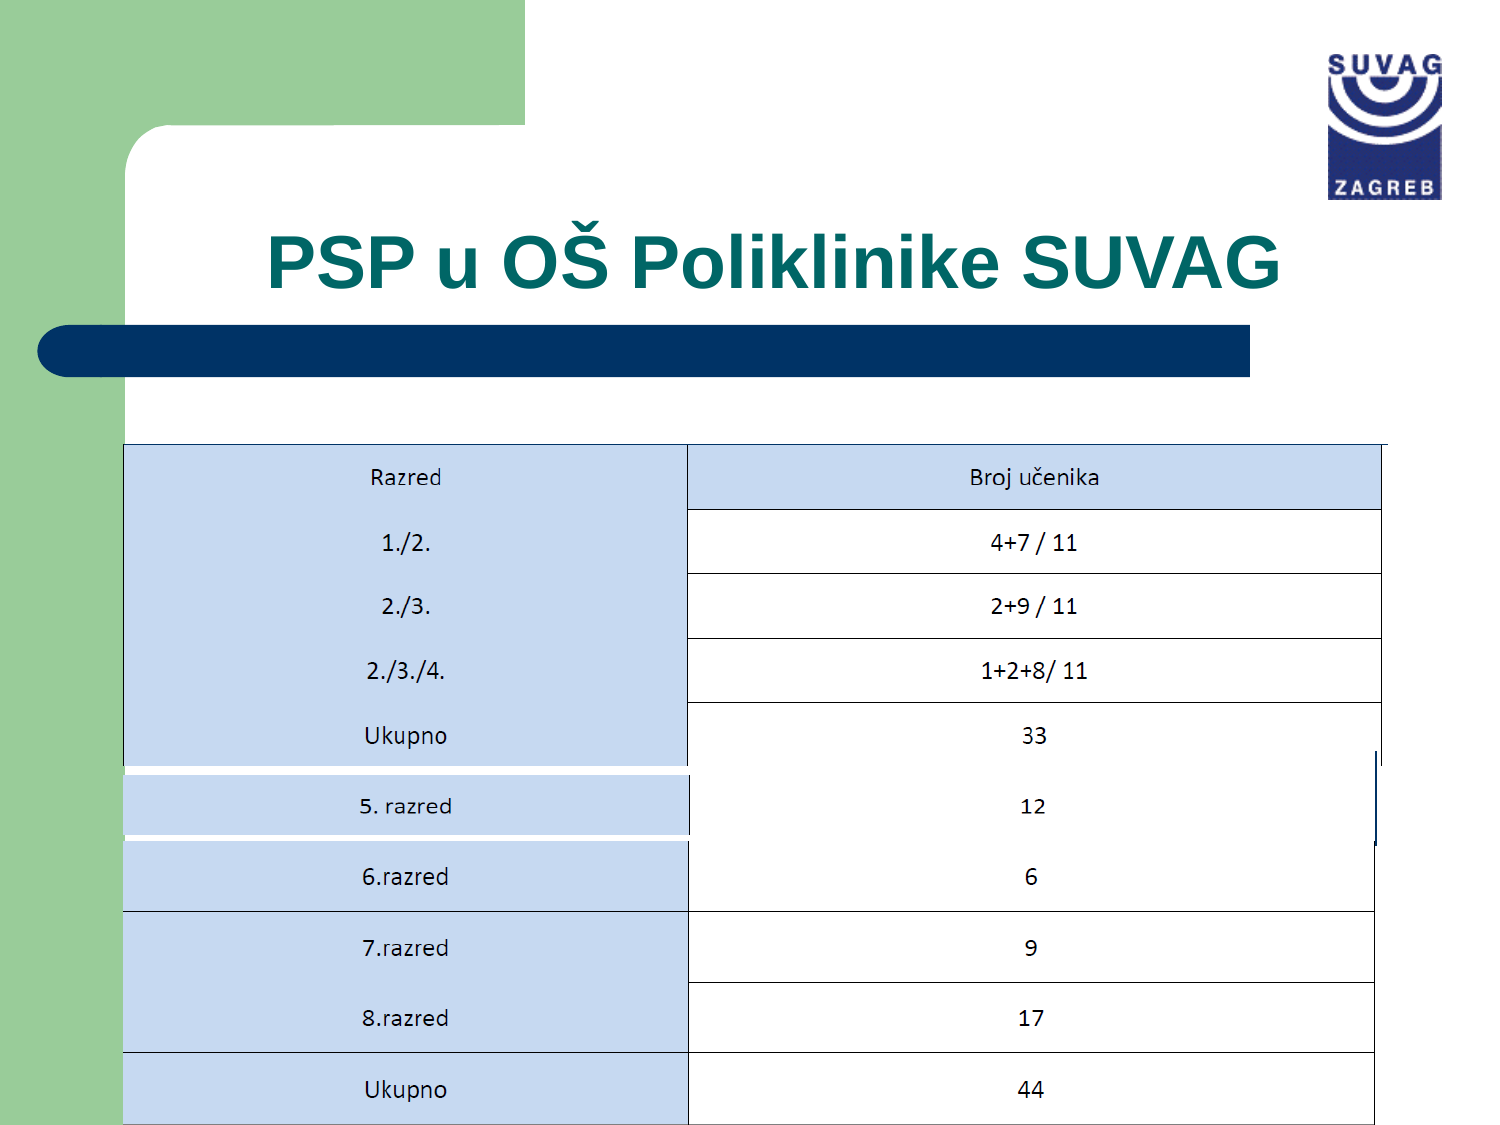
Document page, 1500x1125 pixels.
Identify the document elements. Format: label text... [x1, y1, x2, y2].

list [123, 450, 1387, 767]
picture [123, 841, 1377, 1125]
title PSP u OŠ Poliklinike SUVAG [124, 124, 1426, 313]
picture [123, 774, 1375, 835]
picture [1328, 54, 1442, 201]
